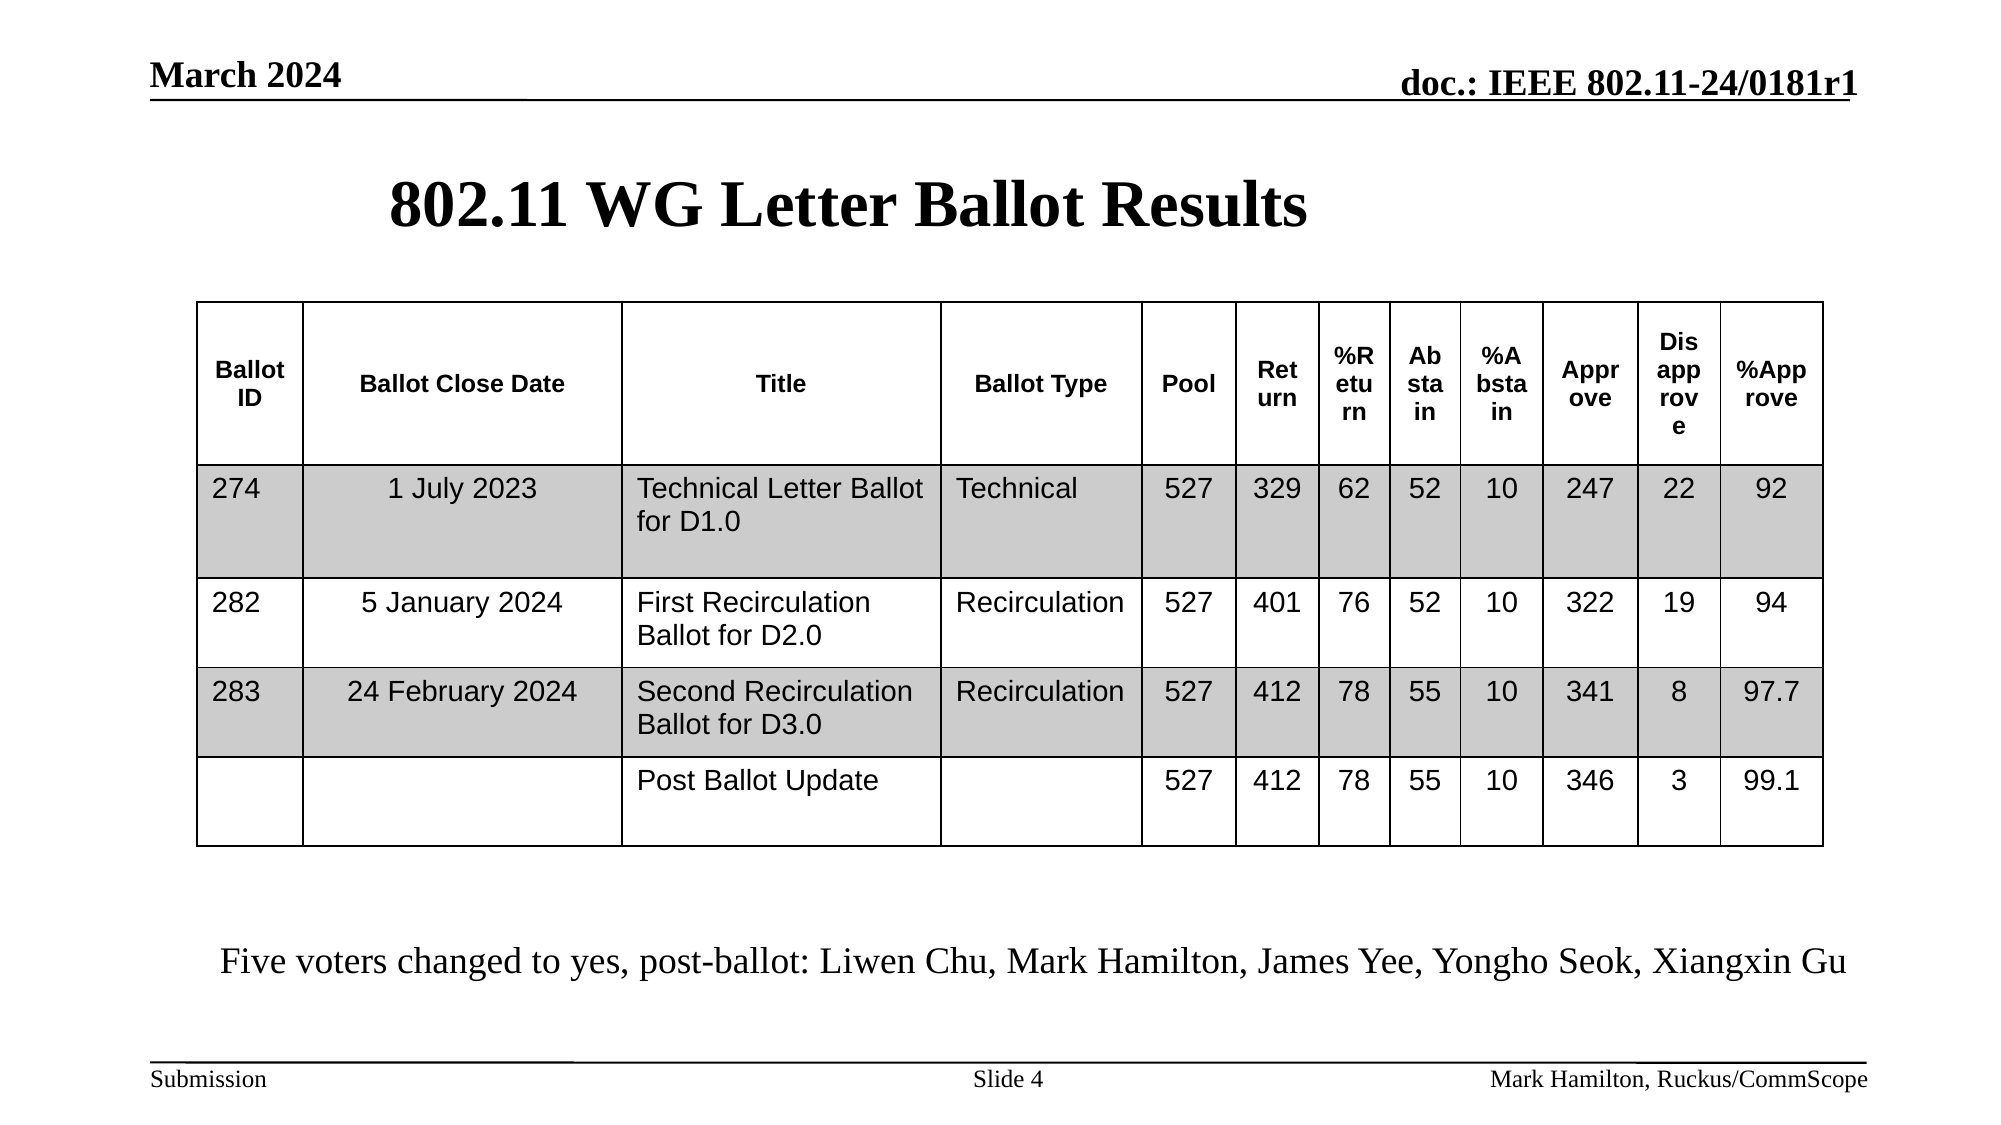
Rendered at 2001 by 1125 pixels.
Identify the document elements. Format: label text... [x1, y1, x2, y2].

table_cell 10 [1461, 579, 1542, 667]
table_header Ballot Type [942, 303, 1141, 464]
table_cell 527 [1143, 668, 1235, 756]
table_cell 24 February 2024 [304, 668, 621, 756]
table_cell 341 [1544, 668, 1637, 756]
table_cell 412 [1237, 668, 1318, 756]
table_cell Second Recirculation Ballot for D3.0 [623, 668, 940, 756]
footer Mark Hamilton, Ruckus/CommScope [1171, 1061, 1869, 1093]
table_cell 329 [1237, 466, 1318, 577]
table_cell 527 [1143, 579, 1235, 667]
table_cell First Recirculation Ballot for D2.0 [623, 579, 940, 667]
table_header Pool [1143, 303, 1235, 464]
table_cell Recirculation [942, 579, 1141, 667]
table_cell 55 [1391, 758, 1460, 845]
table_cell 1 July 2023 [304, 466, 621, 577]
table_cell 10 [1461, 758, 1542, 845]
table_header %Approve [1721, 303, 1822, 464]
table_cell 274 [198, 466, 302, 577]
table_cell 19 [1639, 579, 1720, 667]
table_header Disapprove [1639, 303, 1720, 464]
table_cell 76 [1320, 579, 1389, 667]
table_cell 282 [198, 579, 302, 667]
table_cell 322 [1544, 579, 1637, 667]
table_cell [304, 758, 621, 845]
table_cell 401 [1237, 579, 1318, 667]
table_cell 52 [1391, 466, 1460, 577]
table_cell 78 [1320, 758, 1389, 845]
table_cell Post Ballot Update [623, 758, 940, 845]
table_cell 8 [1639, 668, 1720, 756]
table_cell [198, 758, 302, 845]
table_header Abstain [1391, 303, 1460, 464]
table_cell 52 [1391, 579, 1460, 667]
slide_number Slide 4 [950, 1061, 1067, 1123]
table_cell Technical [942, 466, 1141, 577]
table_cell 78 [1320, 668, 1389, 756]
table_header Ballot ID [198, 303, 302, 464]
table_cell 62 [1320, 466, 1389, 577]
table_cell 10 [1461, 466, 1542, 577]
table_cell 5 January 2024 [304, 579, 621, 667]
table_header Approve [1544, 303, 1637, 464]
table_cell Recirculation [942, 668, 1141, 756]
table_cell 99.1 [1721, 758, 1822, 845]
text_box Five voters changed to yes, post-ballot: Liwen Chu, Mark Hamilton, James Yee, Yongho Seok, Xiangxin Gu [205, 928, 1864, 989]
table_cell 10 [1461, 668, 1542, 756]
table_cell 412 [1237, 758, 1318, 845]
table_cell 22 [1639, 466, 1720, 577]
table_cell 94 [1721, 579, 1822, 667]
table_header Return [1237, 303, 1318, 464]
table_header Ballot Close Date [304, 303, 621, 464]
title 802.11 WG Letter Ballot Results [0, 112, 1700, 288]
table_cell 55 [1391, 668, 1460, 756]
table_cell 346 [1544, 758, 1637, 845]
table_cell 527 [1143, 758, 1235, 845]
table_cell Technical Letter Ballot for D1.0 [623, 466, 940, 577]
table_cell 247 [1544, 466, 1637, 577]
table_cell [942, 758, 1141, 845]
table_header %Abstain [1461, 303, 1542, 464]
table_cell 97.7 [1721, 668, 1822, 756]
table_header %Return [1320, 303, 1389, 464]
table_header Title [623, 303, 940, 464]
table_cell 527 [1143, 466, 1235, 577]
table_cell 283 [198, 668, 302, 756]
table_cell 3 [1639, 758, 1720, 845]
table_cell 92 [1721, 466, 1822, 577]
